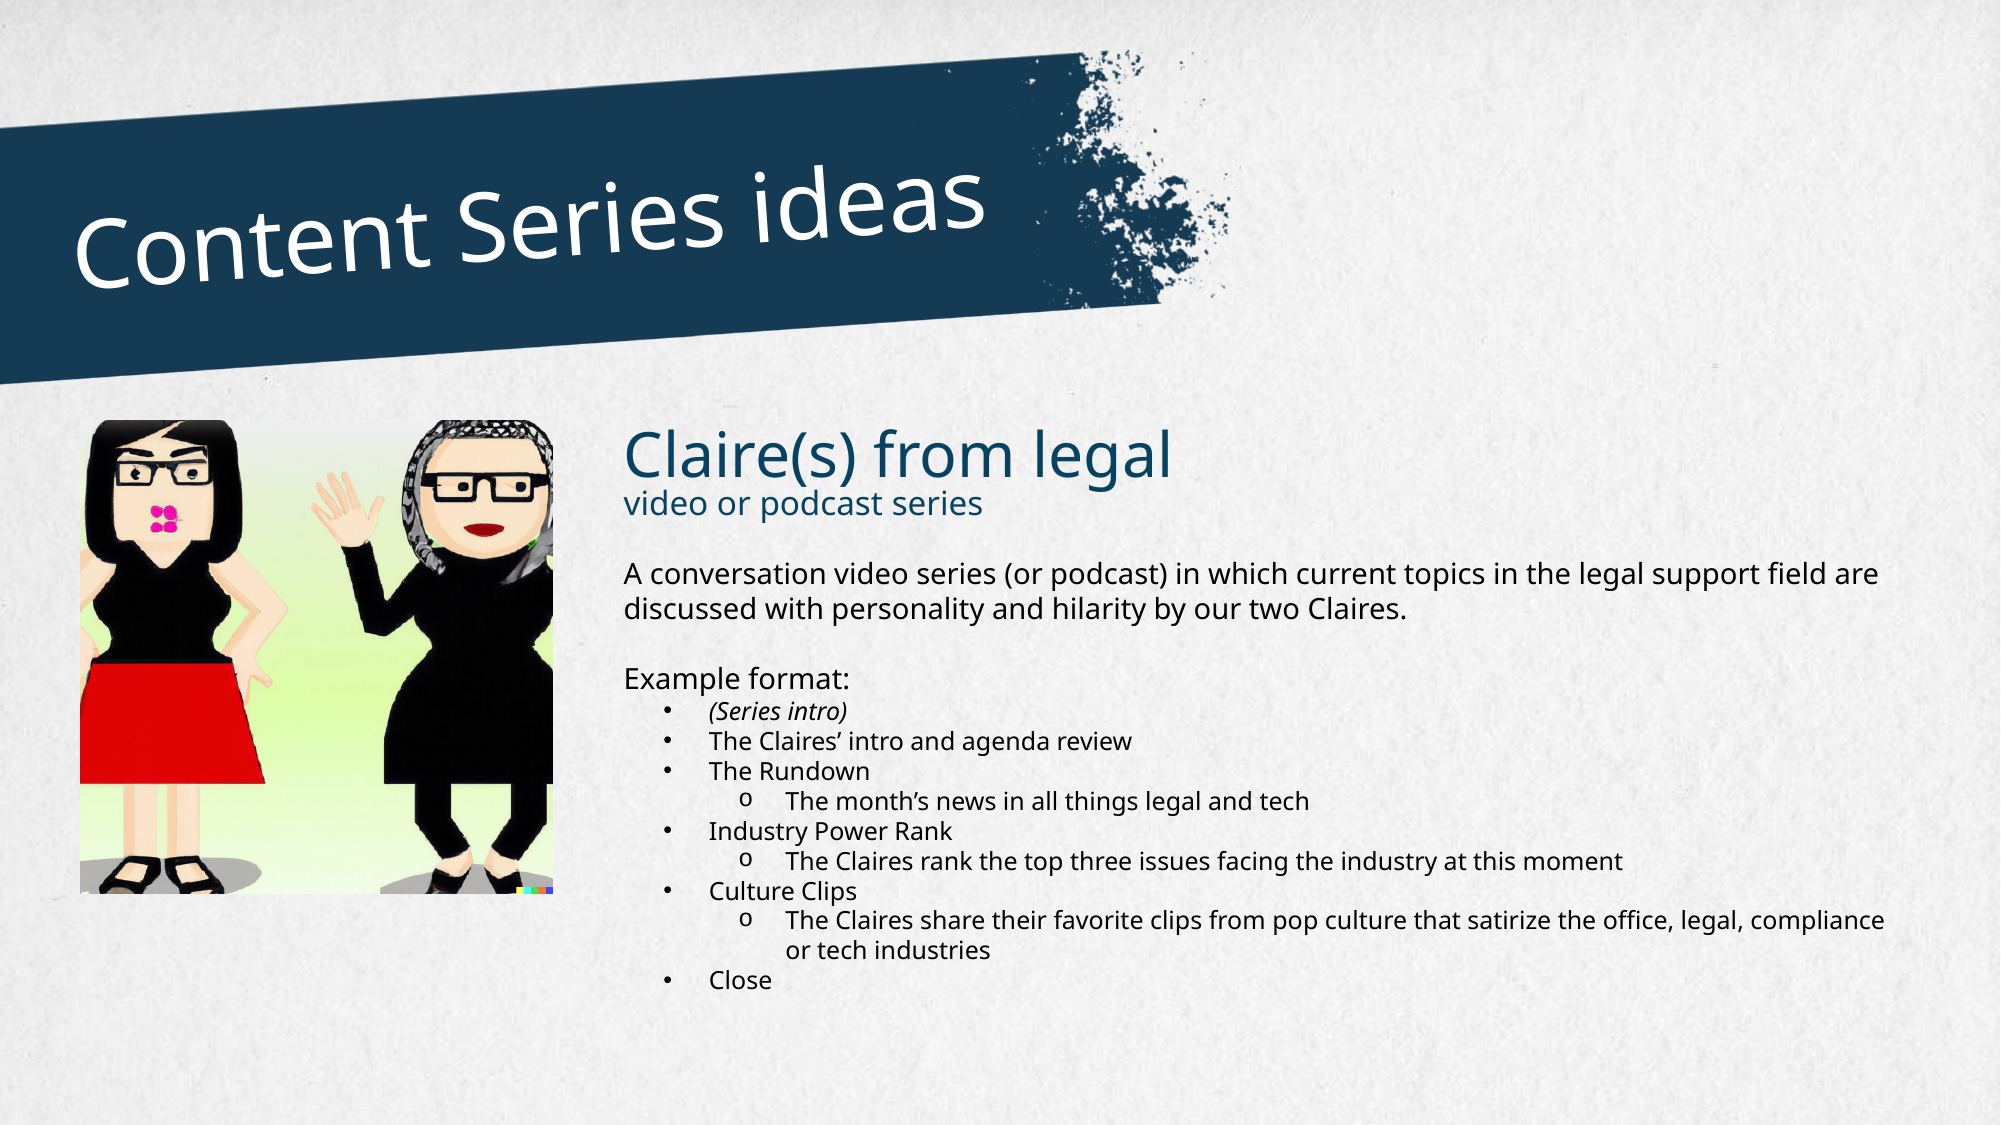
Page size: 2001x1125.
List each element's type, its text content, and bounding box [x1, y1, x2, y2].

text_box A conversation video series (or podcast) in which current topics in the legal support field are discussed with personality and hilarity by our two Claires. Example format: (Series intro) The Claires’ intro and agenda review The Rundown The month’s news in all things legal and tech Industry Power Rank The Claires rank the top three issues facing the industry at this moment Culture Clips The Claires share their favorite clips from pop culture that satirize the office, legal, compliance or tech industries Close [608, 548, 1920, 1003]
title Content Series ideas [52, 126, 1106, 322]
picture [0, 0, 2001, 1125]
text_box Claire(s) from legal video or podcast series [579, 385, 1732, 554]
